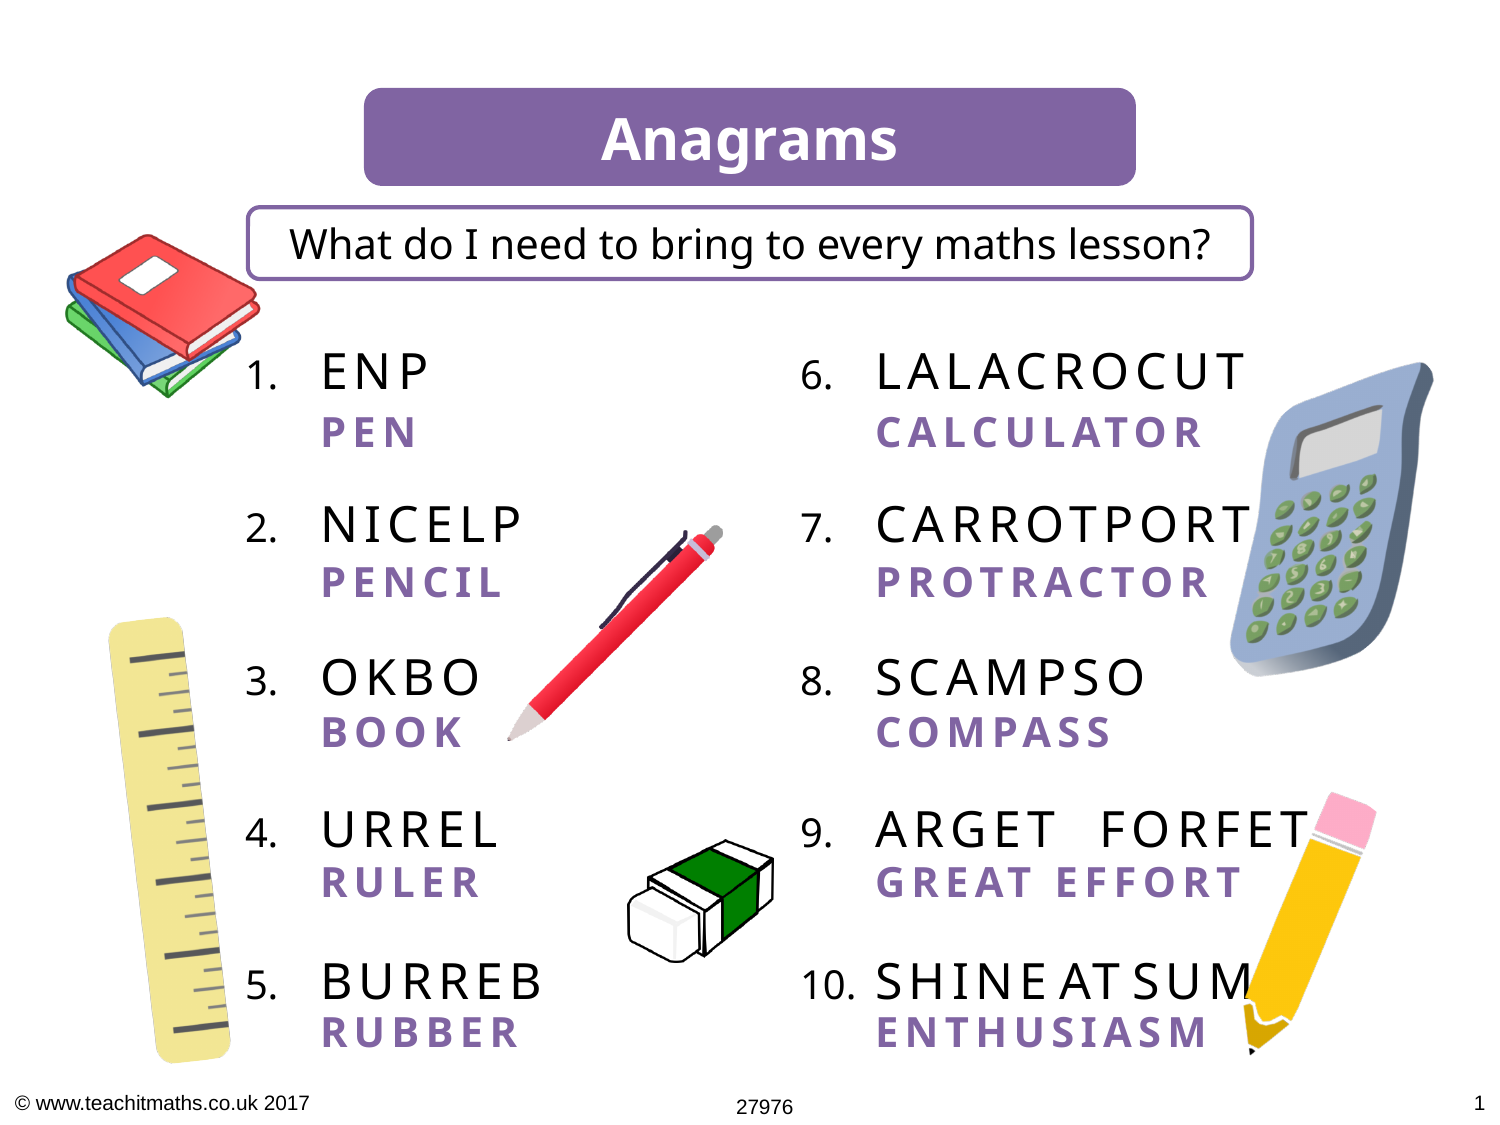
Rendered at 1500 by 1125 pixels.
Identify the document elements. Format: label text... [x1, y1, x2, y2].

text_box ENP NICELP OKBO URREL BURREB [335, 302, 700, 373]
text_box CALCULATOR PROTRACTOR COMPASS GREAT EFFORT ENTHUSIASM [860, 373, 1329, 1064]
picture [34, 607, 305, 1073]
text_box PEN PENCIL BOOK RULER RUBBER [305, 373, 774, 1064]
picture [469, 487, 761, 779]
text_box What do I need to bring to every maths lesson? [245, 205, 1255, 282]
text_box Anagrams [363, 87, 1136, 186]
picture [627, 839, 774, 964]
picture [52, 224, 331, 421]
text_box LALACROCUT CARROTPORT SCAMPSO ARGET FORFET SHINEATSUM [785, 302, 1388, 1018]
picture [1163, 775, 1434, 1070]
picture [1135, 323, 1500, 716]
text_box ENP NICELP OKBO URREL BURREB [230, 430, 305, 1018]
